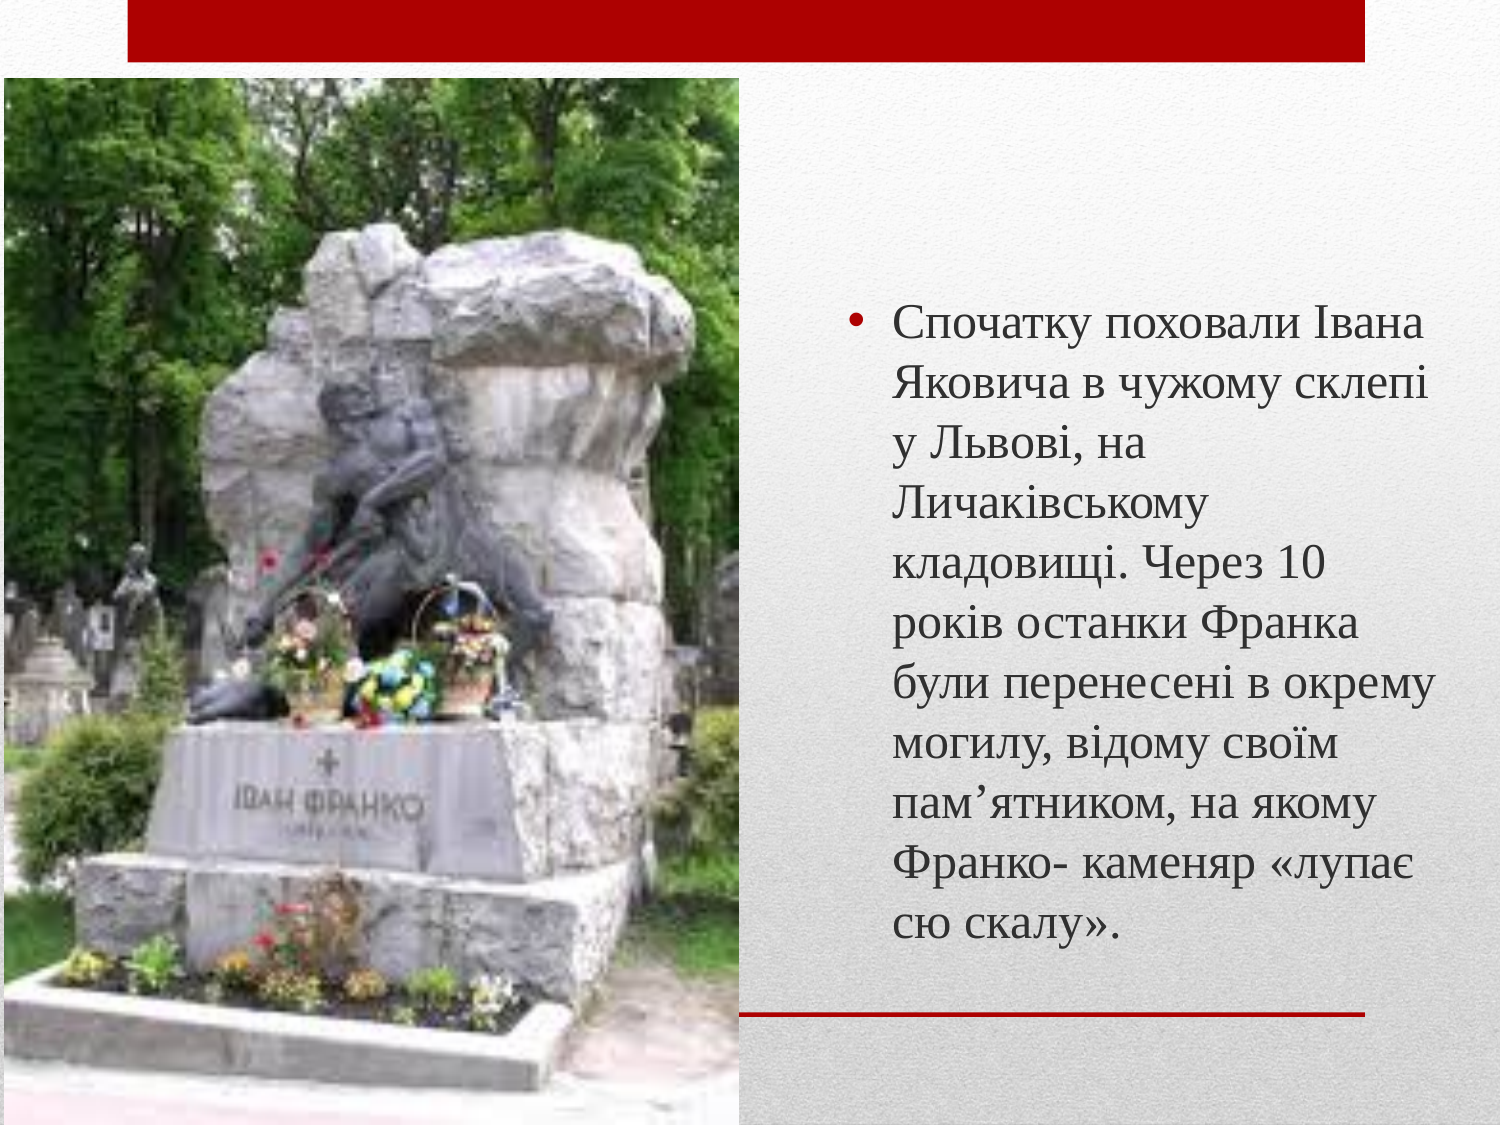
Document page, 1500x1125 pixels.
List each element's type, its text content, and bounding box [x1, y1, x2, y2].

picture [3, 77, 739, 1125]
list Спочатку поховали Івана Яковича в чужому склепі у Львові, на Личаківському кладовищі. Через 10 років останки Франка були перенесені в окрему могилу, відому своїм пам’ятником, на якому Франко- каменяр «лупає сю скалу». [832, 112, 1457, 1125]
